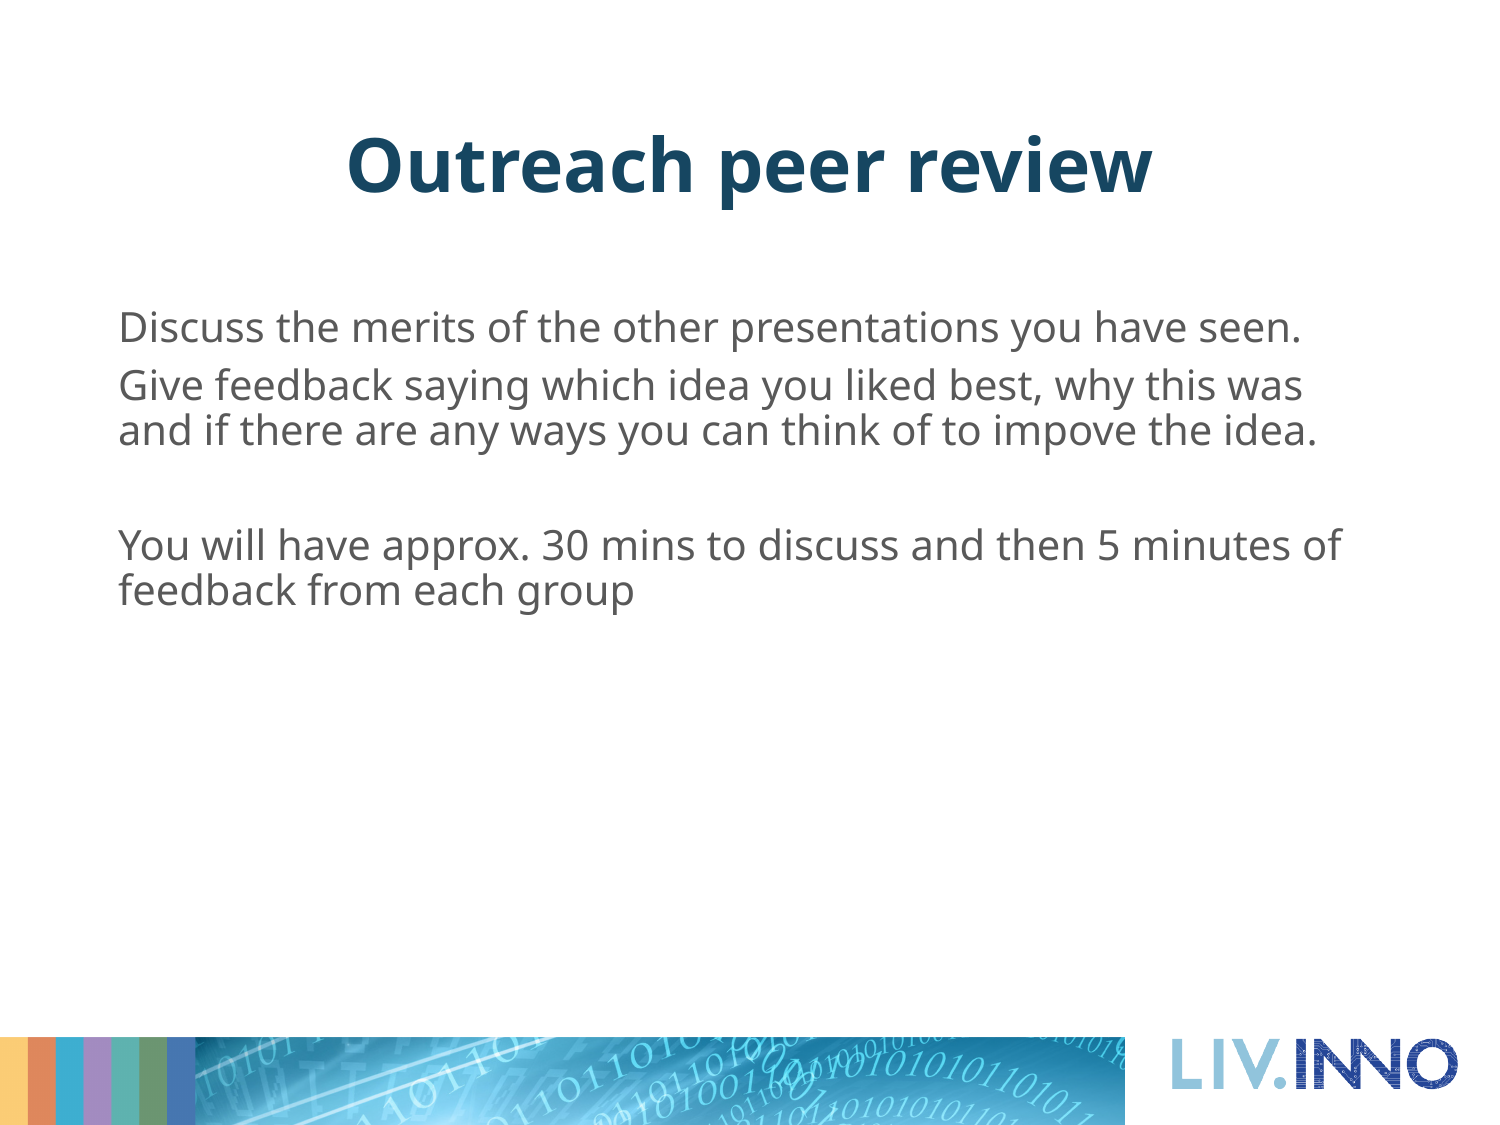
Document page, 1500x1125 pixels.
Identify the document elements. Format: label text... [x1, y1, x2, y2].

picture [1155, 1025, 1470, 1100]
title Outreach peer review [103, 59, 1397, 278]
picture [0, 1037, 1125, 1125]
list Discuss the merits of the other presentations you have seen. Give feedback saying which idea you liked best, why this was and if there are any ways you can think of to impove the idea. You will have approx. 30 mins to discuss and then 5 minutes of feedback from each group [103, 299, 1397, 1001]
